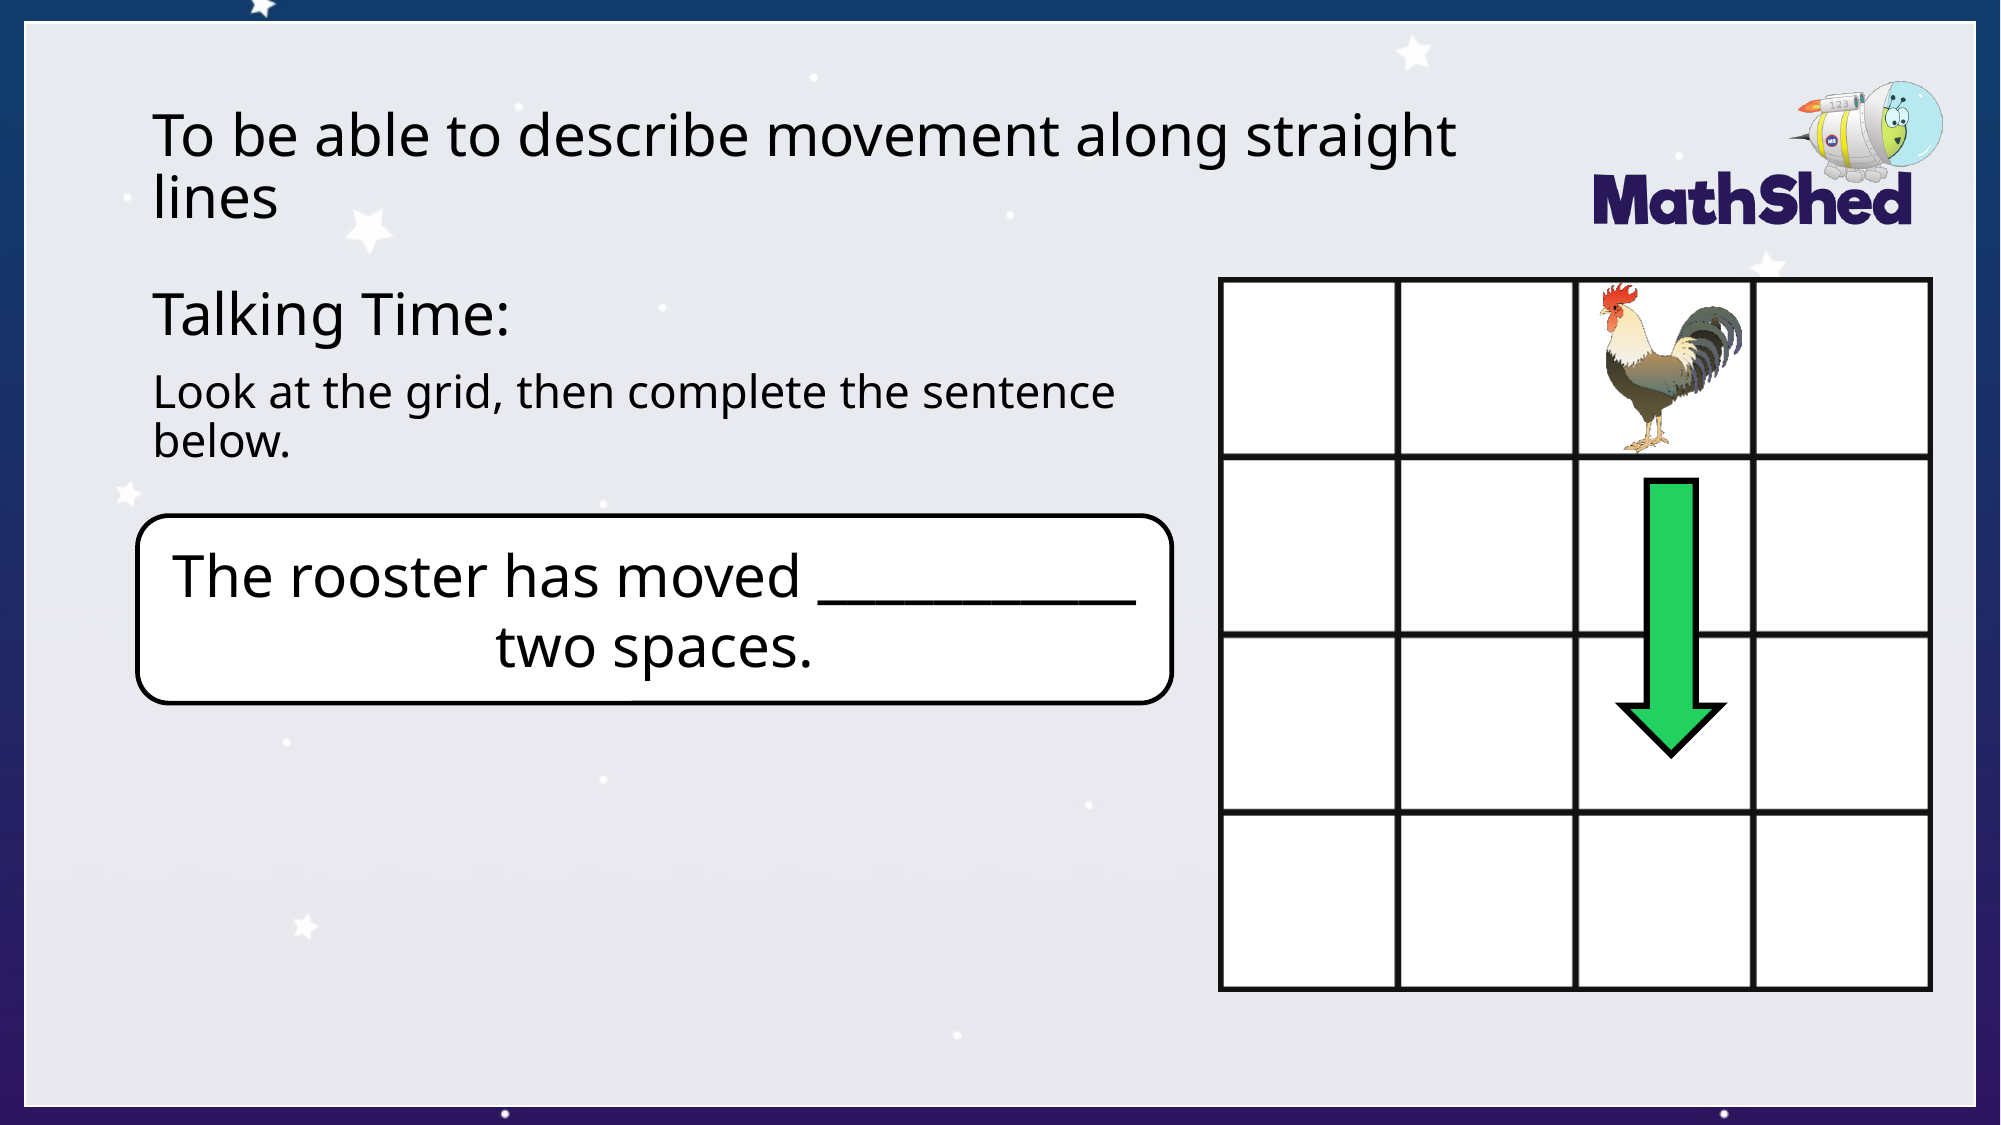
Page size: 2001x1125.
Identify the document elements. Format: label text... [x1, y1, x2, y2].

title To be able to describe movement along straight lines [137, 59, 1578, 278]
text_box The rooster has moved ___________ two spaces. [136, 514, 1173, 705]
list Talking Time: Look at the grid, then complete the sentence below. [137, 682, 1172, 992]
list Talking Time: Look at the grid, then complete the sentence below. [137, 277, 1172, 537]
picture [0, 0, 2001, 1125]
